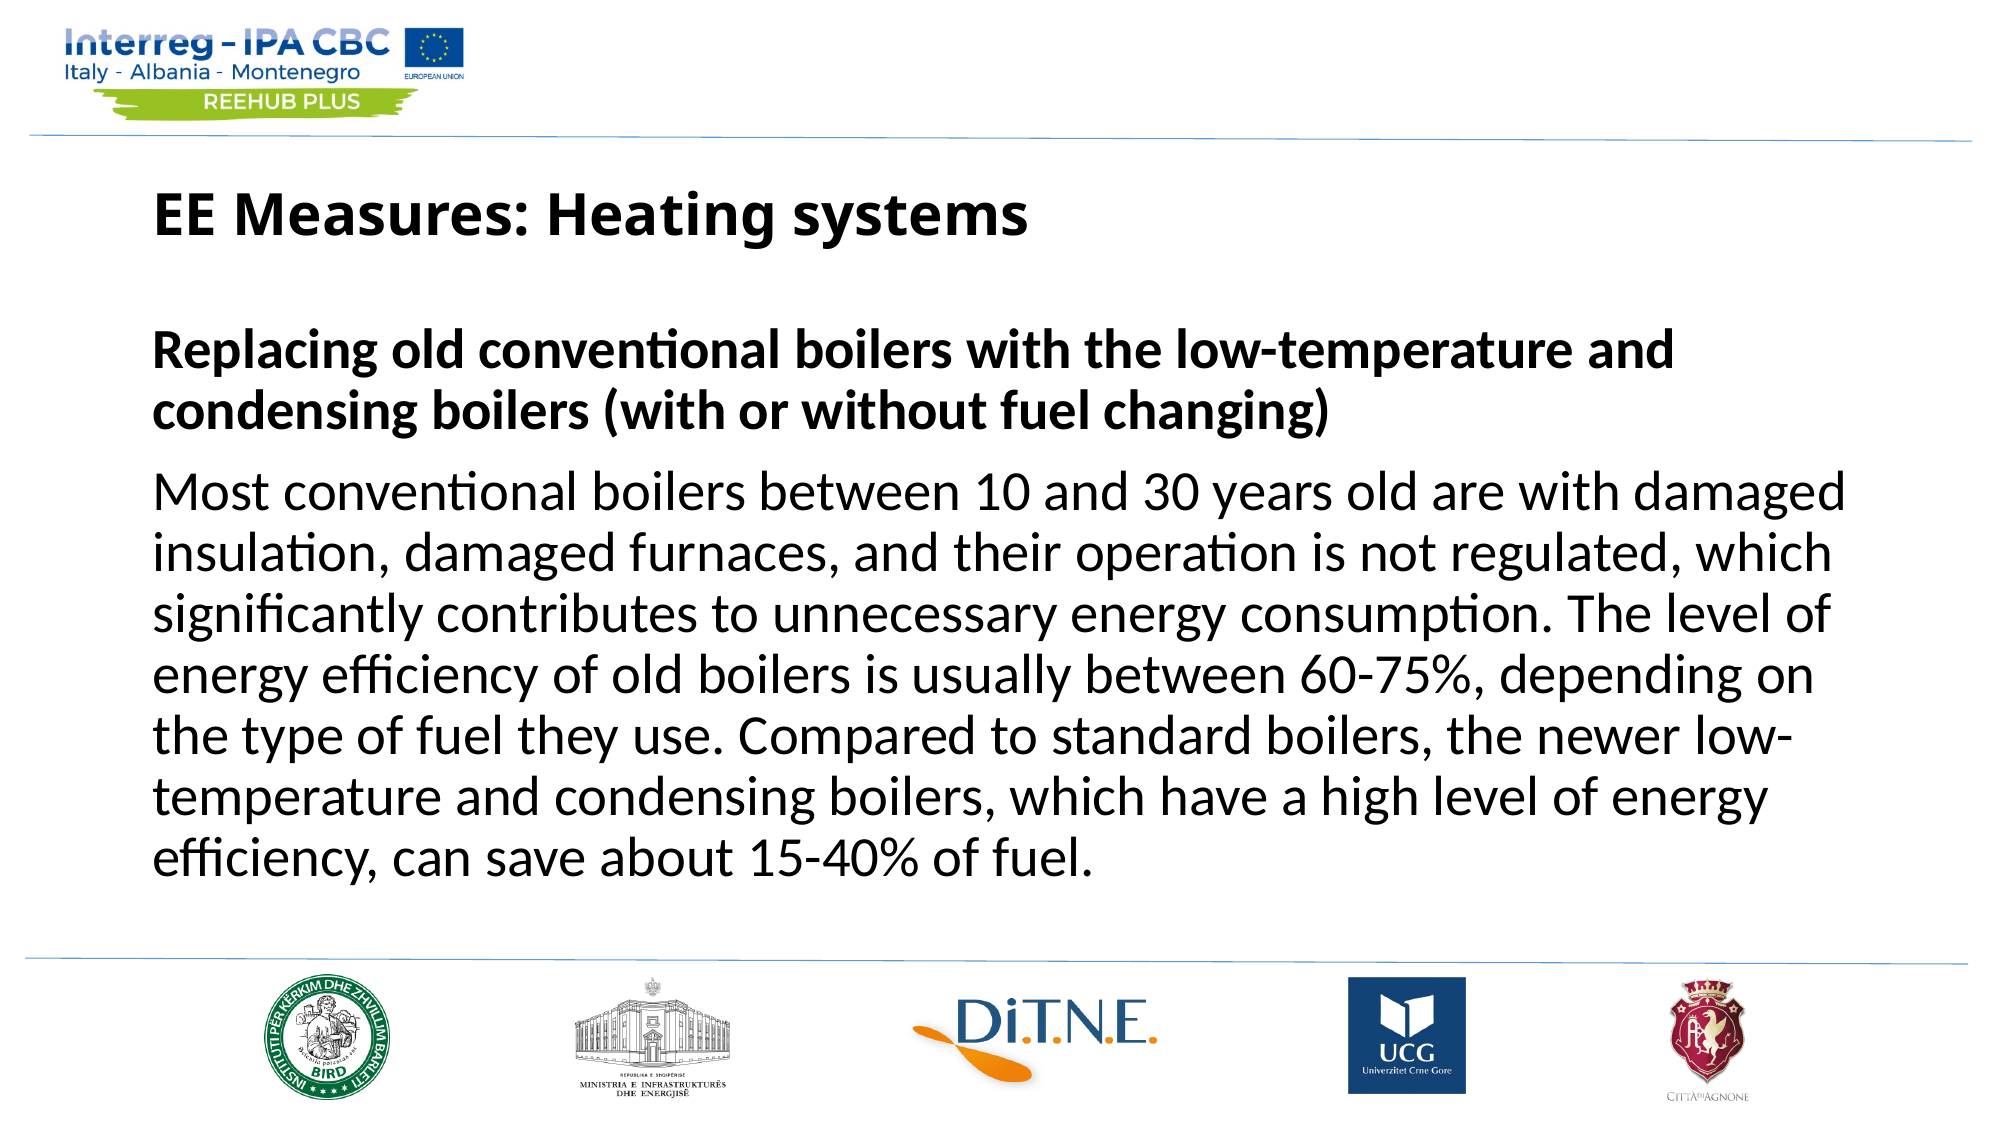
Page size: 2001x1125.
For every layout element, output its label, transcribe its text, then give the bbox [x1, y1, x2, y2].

title EE Measures: Heating systems [137, 155, 1863, 278]
list Replacing old conventional boilers with the low-temperature and condensing boilers (with or without fuel changing) Most conventional boilers between 10 and 30 years old are with damaged insulation, damaged furnaces, and their operation is not regulated, which significantly contributes to unnecessary energy consumption. The level of energy efficiency of old boilers is usually between 60-75%, depending on the type of fuel they use. Compared to standard boilers, the newer low-temperature and condensing boilers, which have a high level of energy efficiency, can save about 15-40% of fuel. [137, 312, 1863, 945]
picture [574, 977, 730, 1098]
picture [46, 6, 483, 135]
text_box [25, 958, 1968, 964]
picture [906, 998, 1157, 1092]
picture [1348, 976, 1466, 1094]
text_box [29, 135, 1973, 142]
picture [264, 974, 390, 1100]
picture [1665, 977, 1750, 1103]
